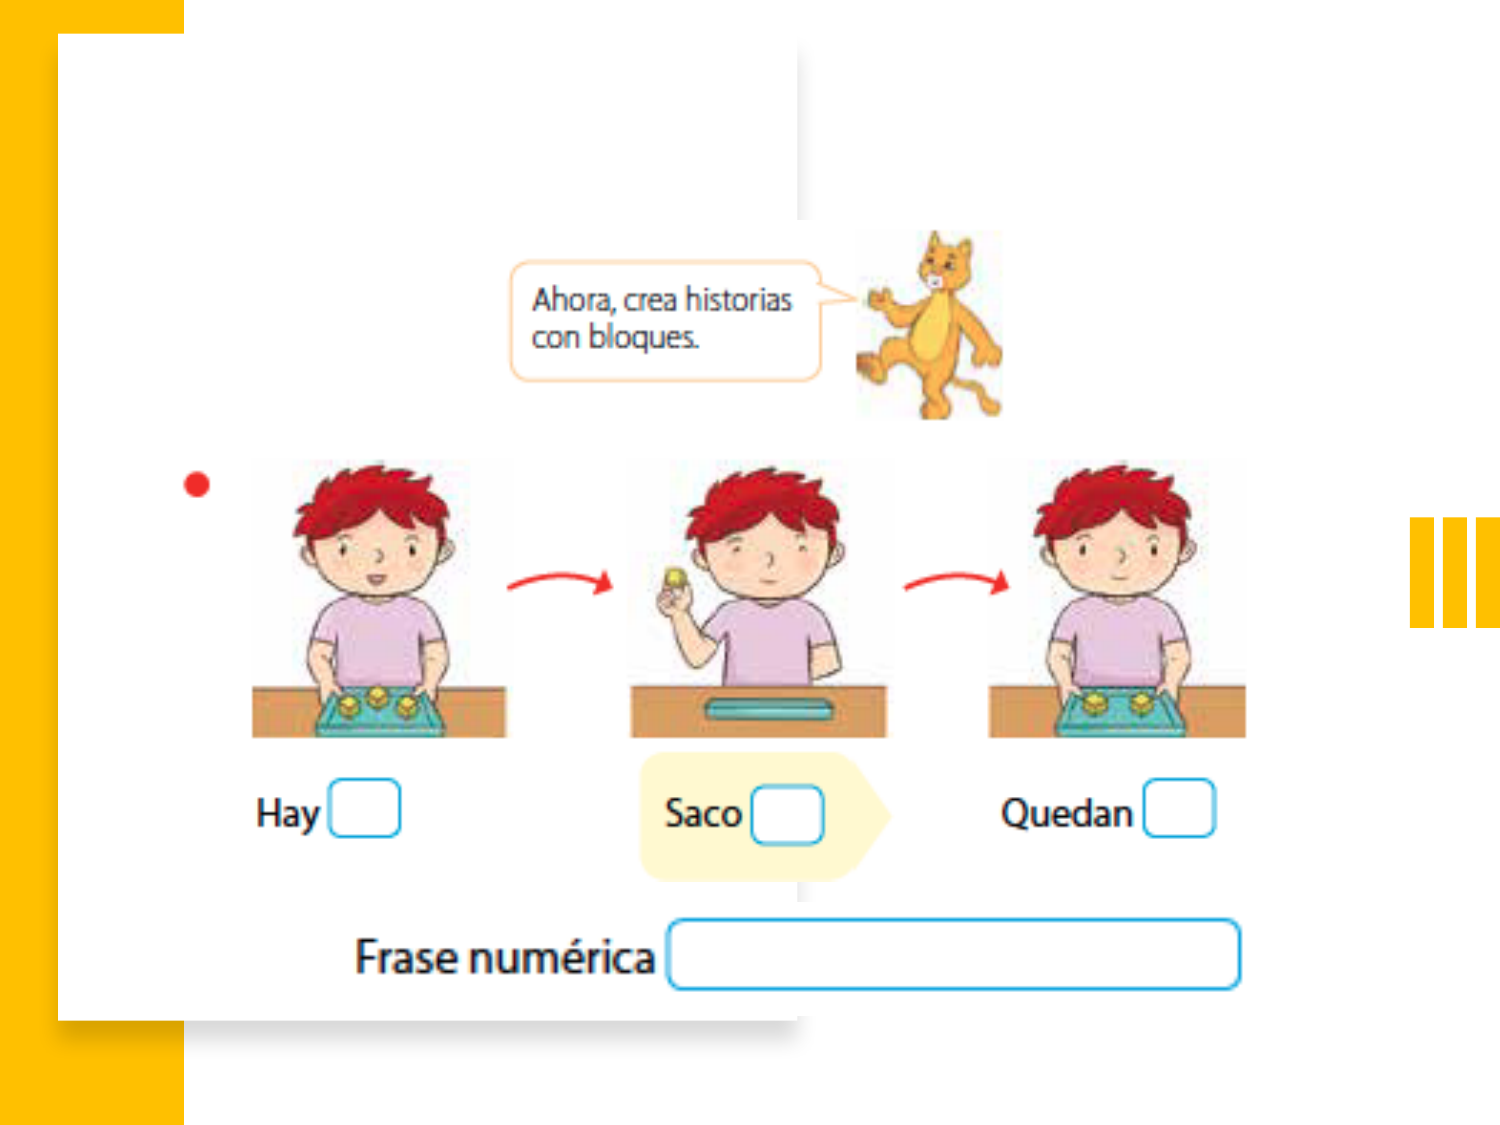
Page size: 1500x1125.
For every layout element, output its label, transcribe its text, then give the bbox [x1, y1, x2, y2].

text_box Alguna [184, 10, 1500, 1125]
text_box [58, 33, 798, 1021]
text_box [1409, 517, 1500, 629]
picture [113, 220, 1344, 882]
picture [324, 901, 1291, 1017]
text_box [0, 0, 184, 1125]
